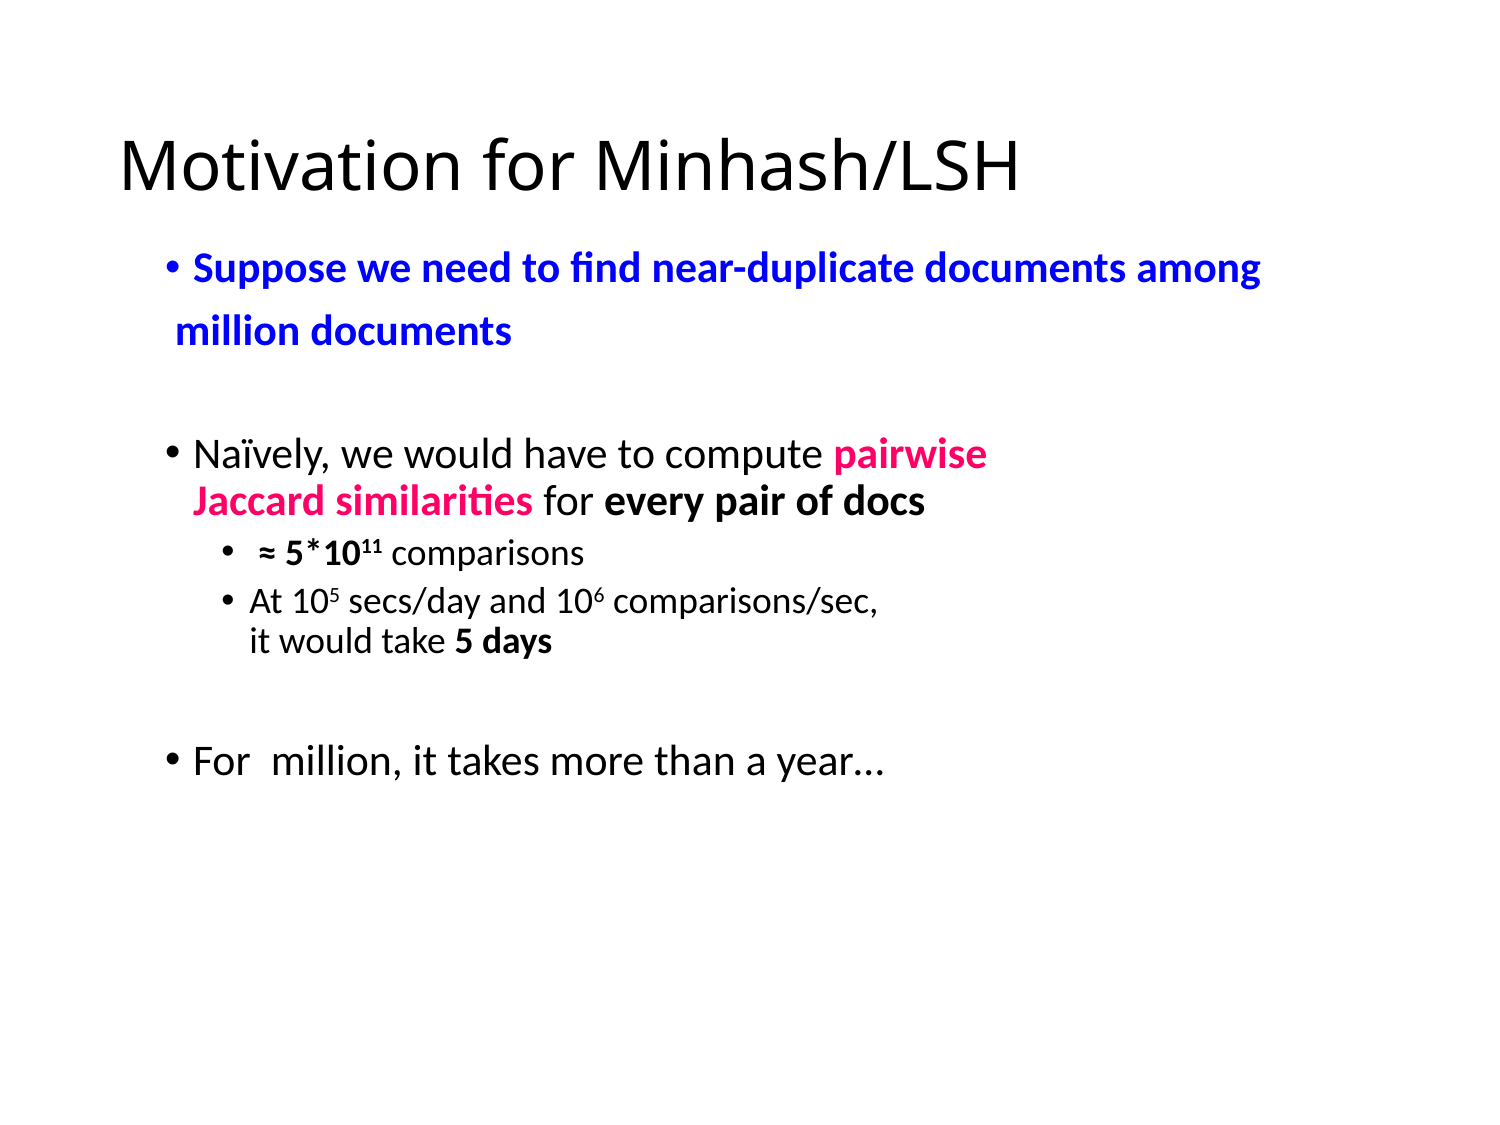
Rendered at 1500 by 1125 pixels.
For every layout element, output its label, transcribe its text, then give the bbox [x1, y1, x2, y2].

title Motivation for Minhash/LSH [103, 59, 1397, 278]
